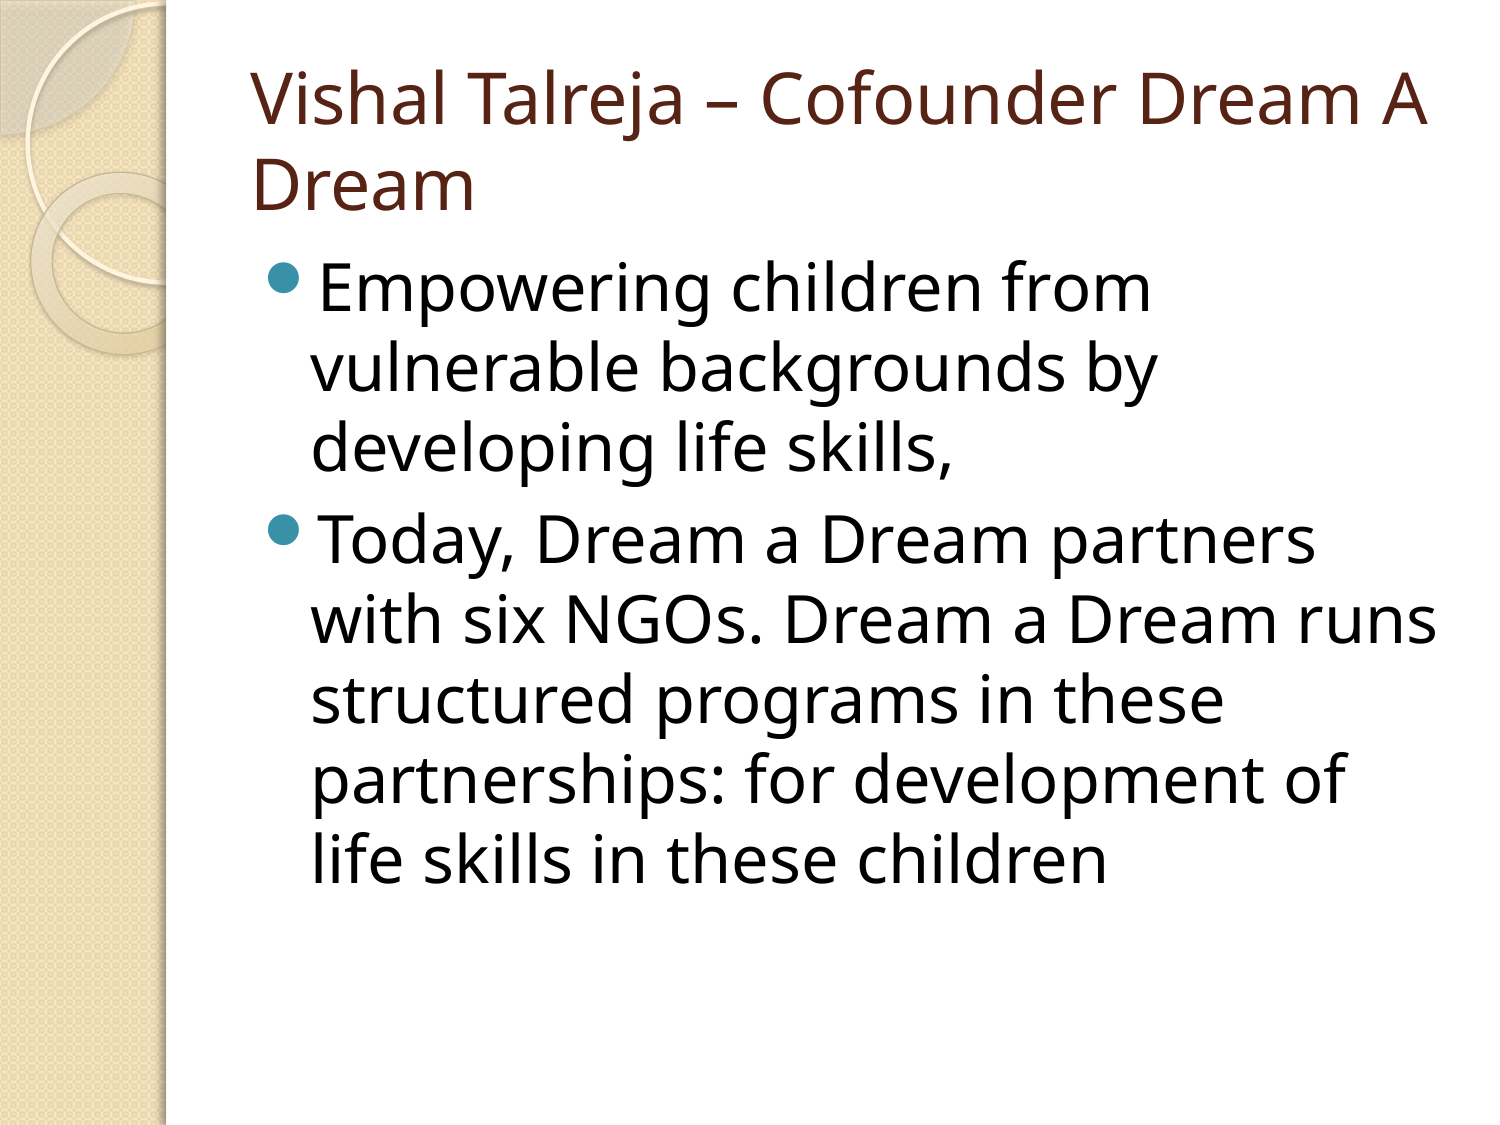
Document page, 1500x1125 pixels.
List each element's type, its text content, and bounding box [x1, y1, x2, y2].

list Empowering children from vulnerable backgrounds by developing life skills, Today, Dream a Dream partners with six NGOs. Dream a Dream runs structured programs in these partnerships: for development of life skills in these children [235, 237, 1466, 1025]
title Vishal Talreja – Cofounder Dream A Dream [235, 45, 1466, 233]
